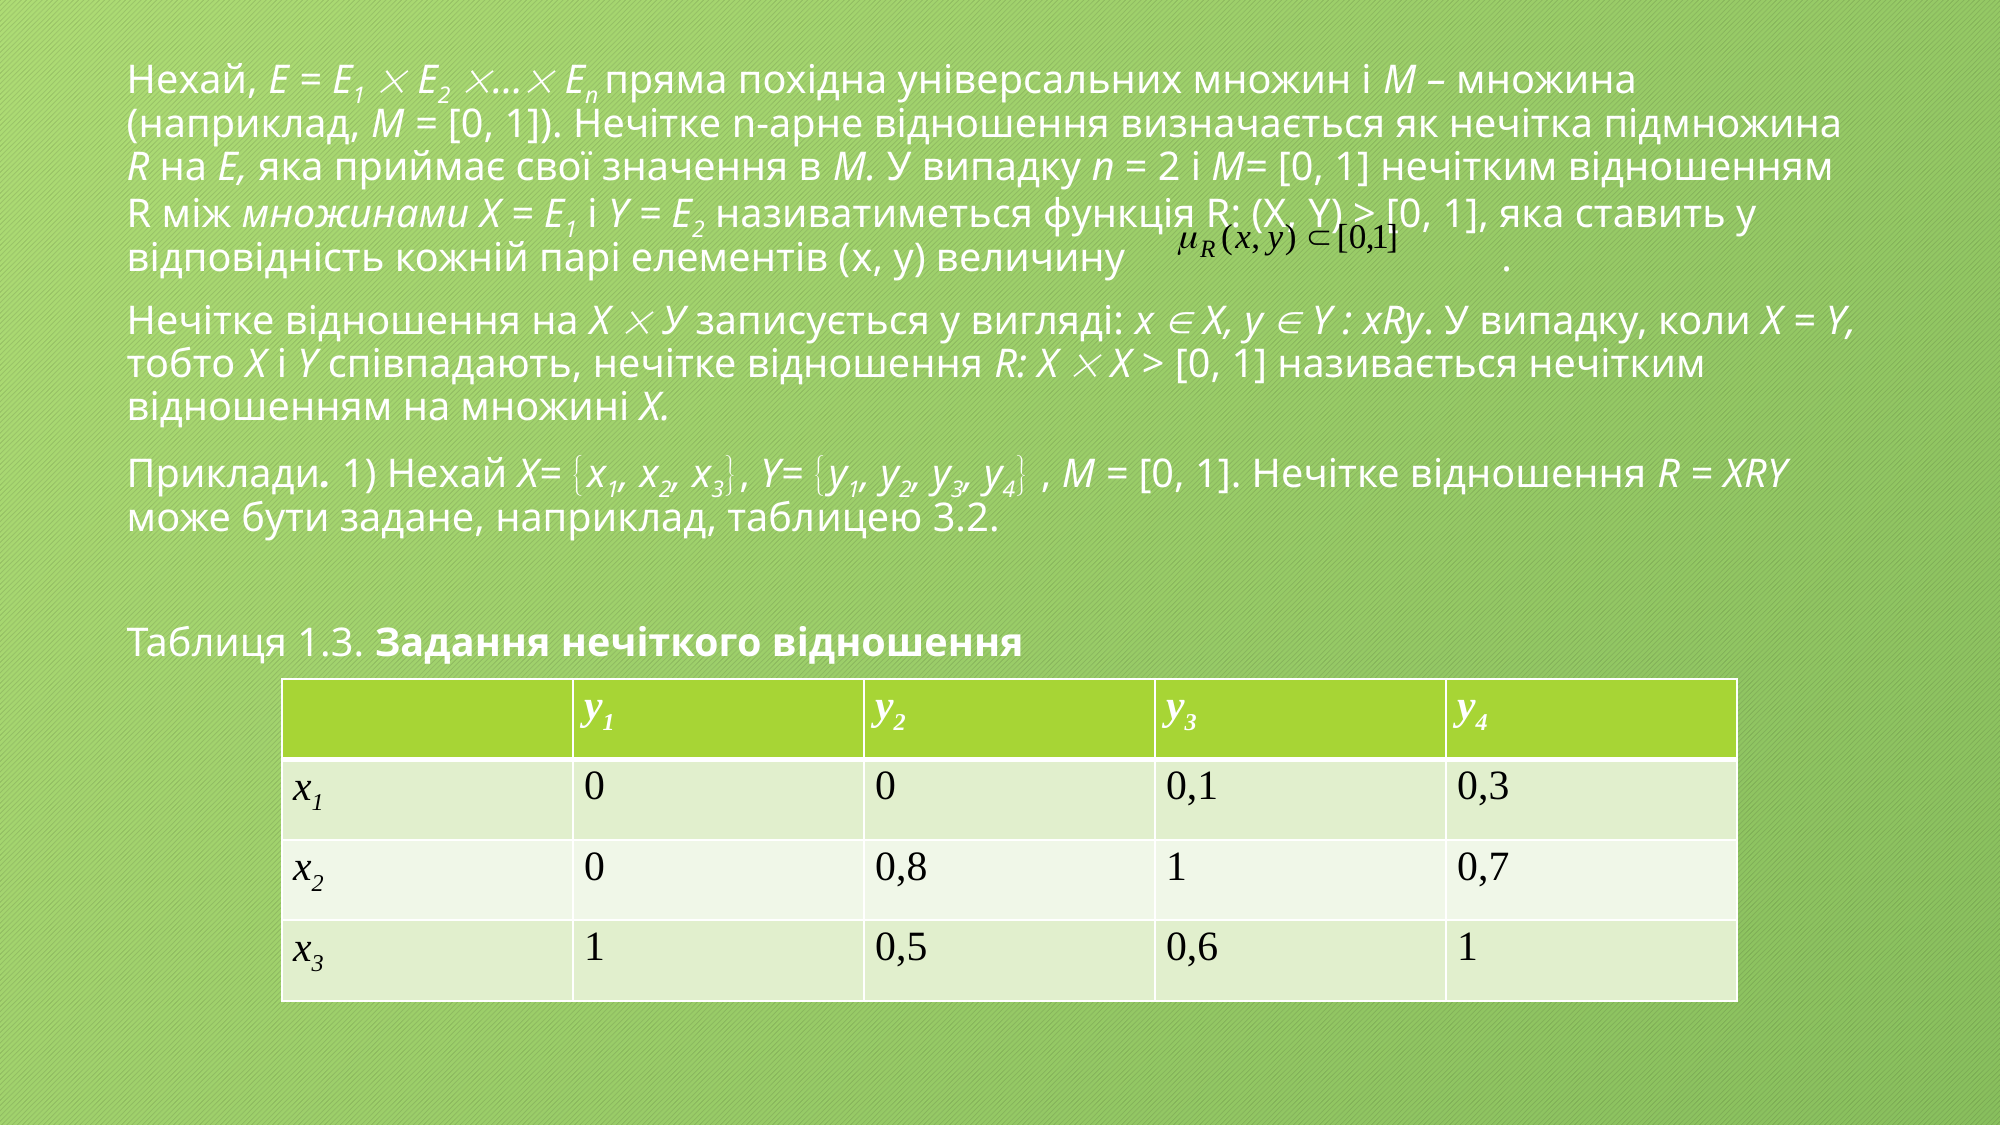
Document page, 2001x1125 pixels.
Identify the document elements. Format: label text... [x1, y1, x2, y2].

table_cell 0 [574, 841, 863, 919]
table_cell 0 [574, 762, 863, 839]
table_cell 0 [865, 762, 1154, 839]
table_cell 1 [1447, 921, 1736, 1000]
table_header [283, 680, 572, 757]
table_cell x3 [283, 921, 572, 1000]
table_cell 1 [1156, 841, 1445, 919]
table_cell 0,5 [865, 921, 1154, 1000]
table_cell 0,3 [1447, 762, 1736, 839]
table_cell x1 [283, 762, 572, 839]
table_header y2 [865, 680, 1154, 757]
list Нехай, Е = Е1  Е2 … Еn пряма похідна універсальних множин і М – множина (наприклад, М = [0, 1]). Нечітке n-арне відношення визначається як нечітка підмножина R на Е, яка приймає свої значення в М. У випадку n = 2 і М= [0, 1] нечітким відношенням R між множинами X = Е1 і Y = Е2 називатиметься функція R: (X, Y) > [0, 1], яка ставить у відповідність кожній парі елементів (x, у) величину . Нечітке відношення на X  У записується у вигляді: х  Х, y  Y : xRy. У випадку, коли X = Y, тобто X і Y співпадають, нечітке відношення R: X  X > [0, 1] називається нечітким відношенням на множині X. Приклади. 1) Нехай X= х1, х2, х3, Y= y1, y2, y3, y4 , M = [0, 1]. Нечітке відношення R = XRY може бути задане, наприклад, таблицею 3.2. Таблиця 1.3. Задання нечіткого відношення [111, 47, 1879, 679]
table_cell 0,8 [865, 841, 1154, 919]
table_cell 0,1 [1156, 762, 1445, 839]
table_cell 1 [574, 921, 863, 1000]
table_header y4 [1447, 680, 1736, 757]
table_cell x2 [283, 841, 572, 919]
table_header y1 [574, 680, 863, 757]
table_cell 0,7 [1447, 841, 1736, 919]
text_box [1171, 216, 1401, 265]
table_cell 0,6 [1156, 921, 1445, 1000]
table_header y3 [1156, 680, 1445, 757]
